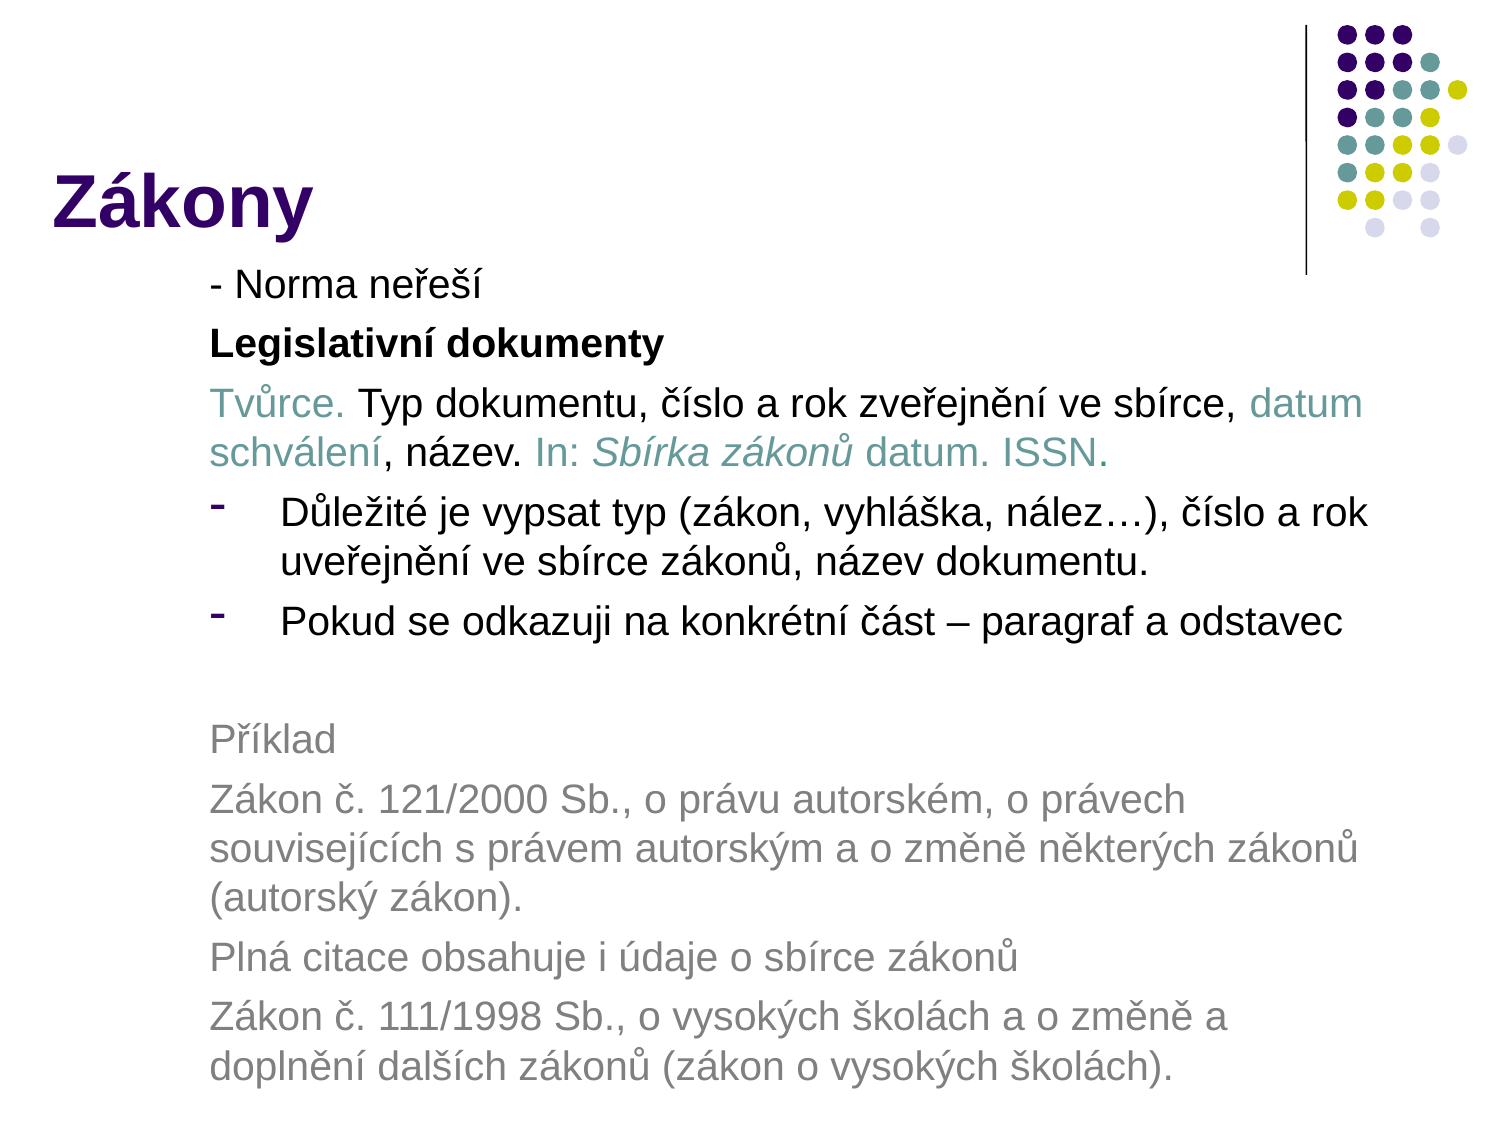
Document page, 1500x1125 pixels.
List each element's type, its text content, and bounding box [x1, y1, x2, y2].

title Zákony [37, 37, 1300, 250]
list - Norma neřeší Legislativní dokumenty Tvůrce. Typ dokumentu, číslo a rok zveřejnění ve sbírce, datum schválení, název. In: Sbírka zákonů datum. ISSN. Důležité je vypsat typ (zákon, vyhláška, nález…), číslo a rok uveřejnění ve sbírce zákonů, název dokumentu. Pokud se odkazuji na konkrétní část – paragraf a odstavec Příklad Zákon č. 121/2000 Sb., o právu autorském, o právech souvisejících s právem autorským a o změně některých zákonů (autorský zákon). Plná citace obsahuje i údaje o sbírce zákonů Zákon č. 111/1998 Sb., o vysokých školách a o změně a doplnění dalších zákonů (zákon o vysokých školách). [187, 249, 1400, 1118]
